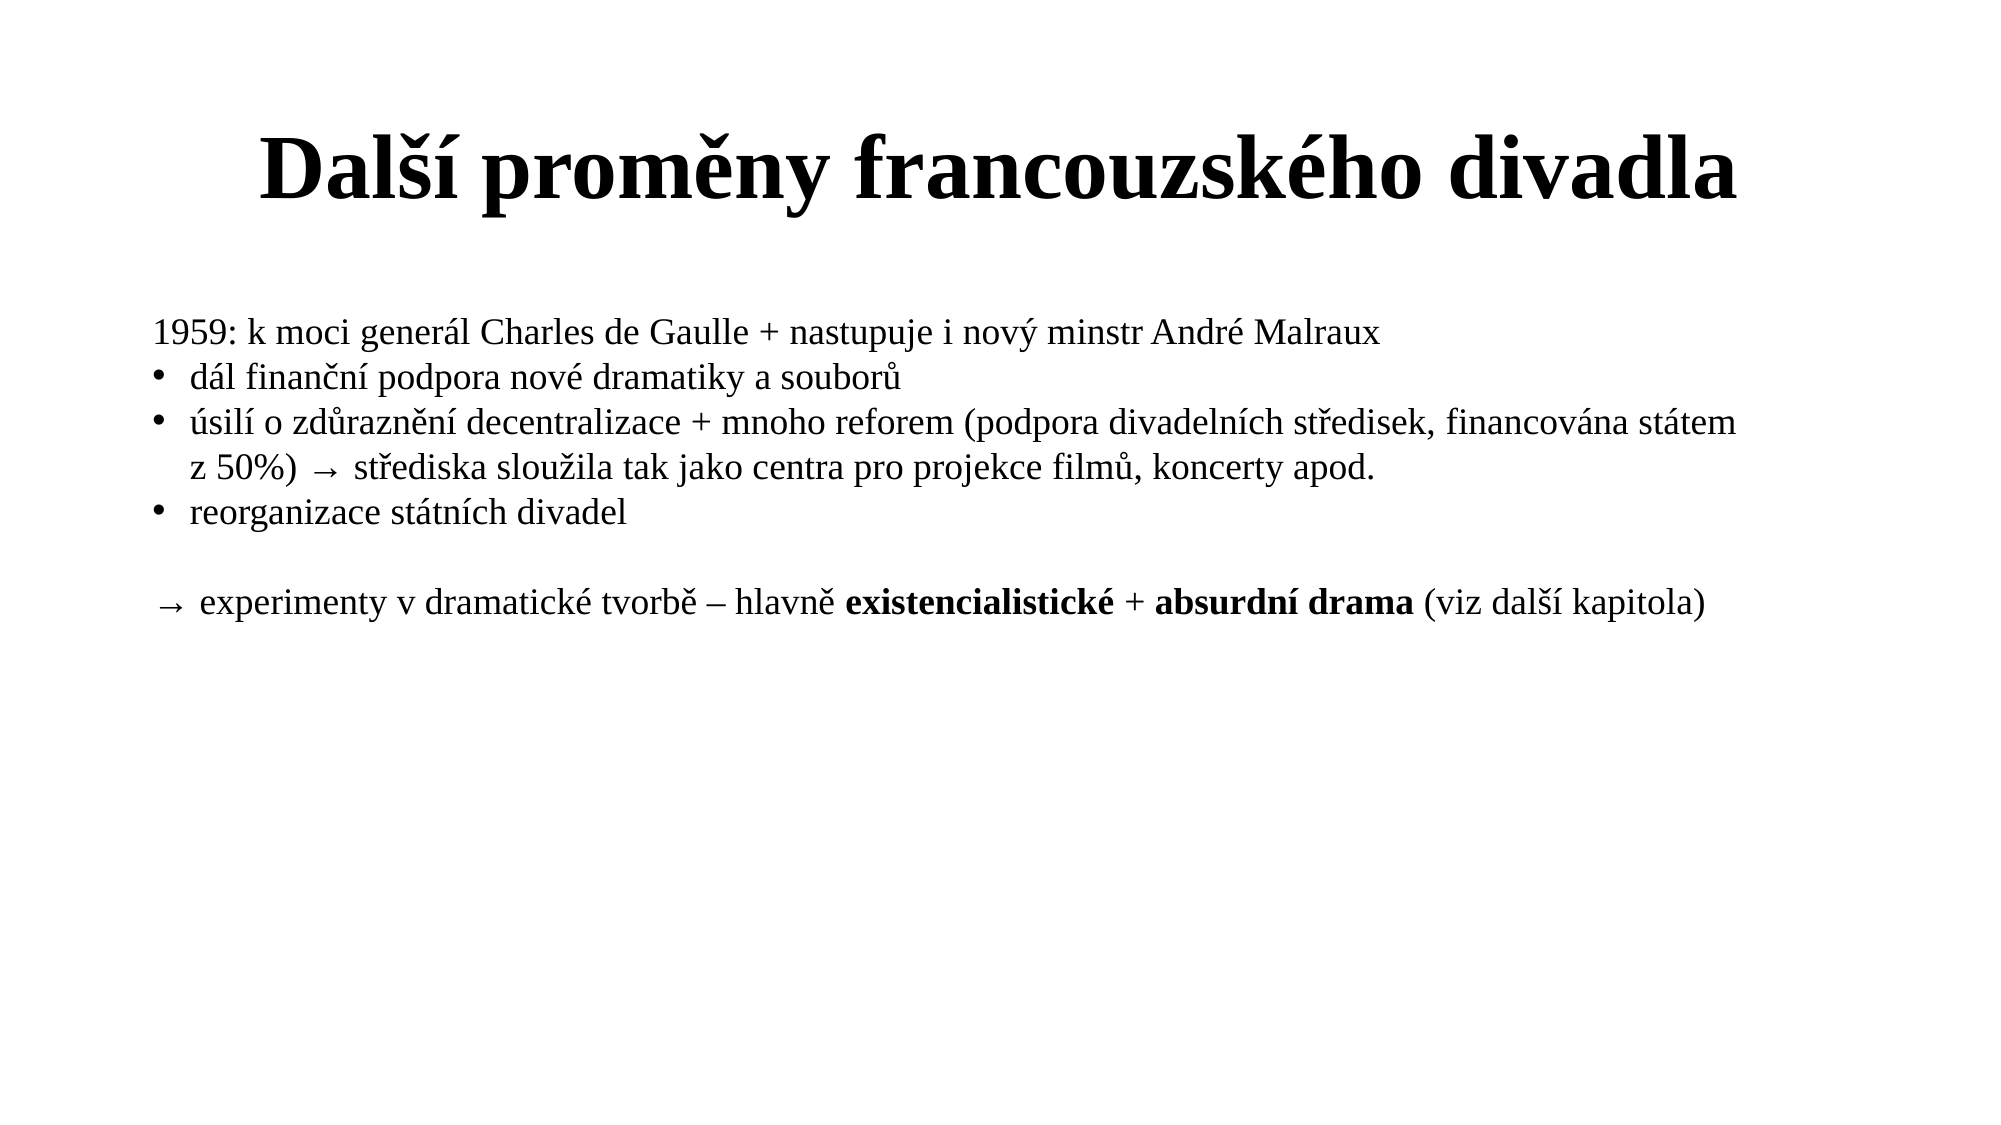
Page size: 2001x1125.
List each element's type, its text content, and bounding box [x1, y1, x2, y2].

title Další proměny francouzského divadla [137, 59, 1863, 278]
list 1959: k moci generál Charles de Gaulle + nastupuje i nový minstr André Malraux dál finanční podpora nové dramatiky a souborů úsilí o zdůraznění decentralizace + mnoho reforem (podpora divadelních středisek, financována státem z 50%) → střediska sloužila tak jako centra pro projekce filmů, koncerty apod. reorganizace státních divadel → experimenty v dramatické tvorbě – hlavně existencialistické + absurdní drama (viz další kapitola) [137, 299, 1863, 1014]
